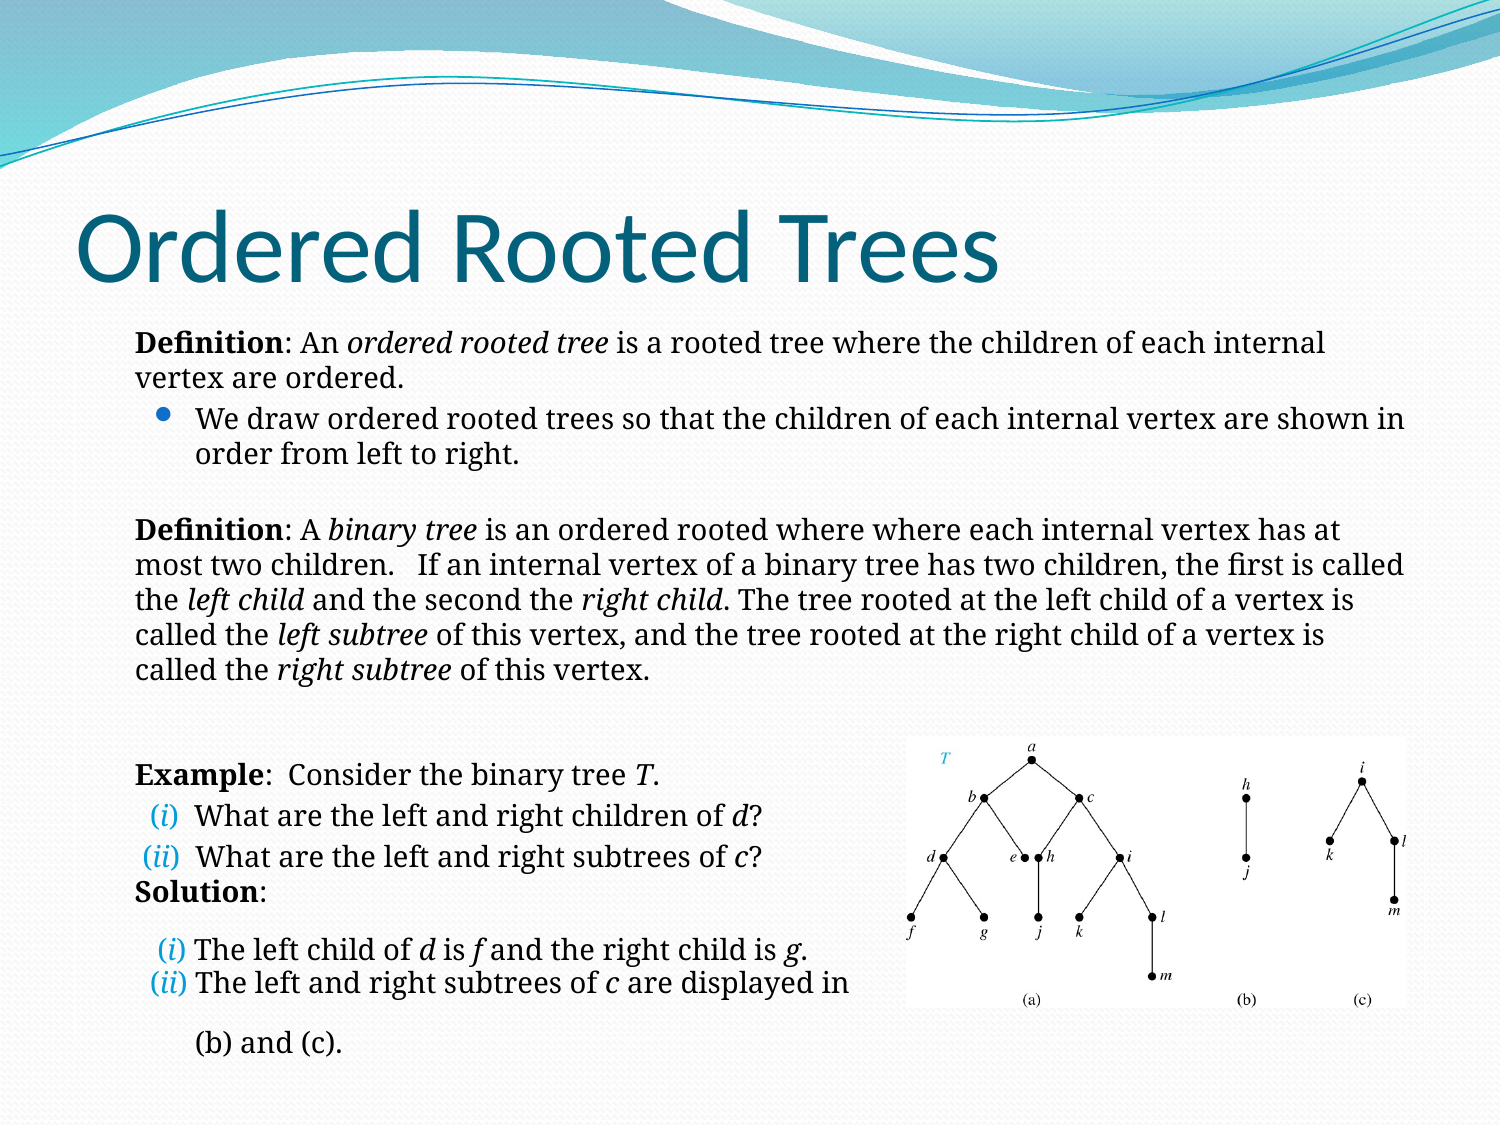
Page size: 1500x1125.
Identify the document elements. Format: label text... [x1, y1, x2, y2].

picture [906, 737, 1406, 1008]
title Ordered Rooted Trees [75, 115, 1425, 303]
list Definition: An ordered rooted tree is a rooted tree where the children of each internal vertex are ordered. We draw ordered rooted trees so that the children of each internal vertex are shown in order from left to right. Definition: A binary tree is an ordered rooted where where each internal vertex has at most two children. If an internal vertex of a binary tree has two children, the first is called the left child and the second the right child. The tree rooted at the left child of a vertex is called the left subtree of this vertex, and the tree rooted at the right child of a vertex is called the right subtree of this vertex. Example: Consider the binary tree T. (i) What are the left and right children of d? (ii) What are the left and right subtrees of c? Solution: (i) The left child of d is f and the right child is g. (ii) The left and right subtrees of c are displayed in (b) and (c). [75, 317, 1425, 1038]
